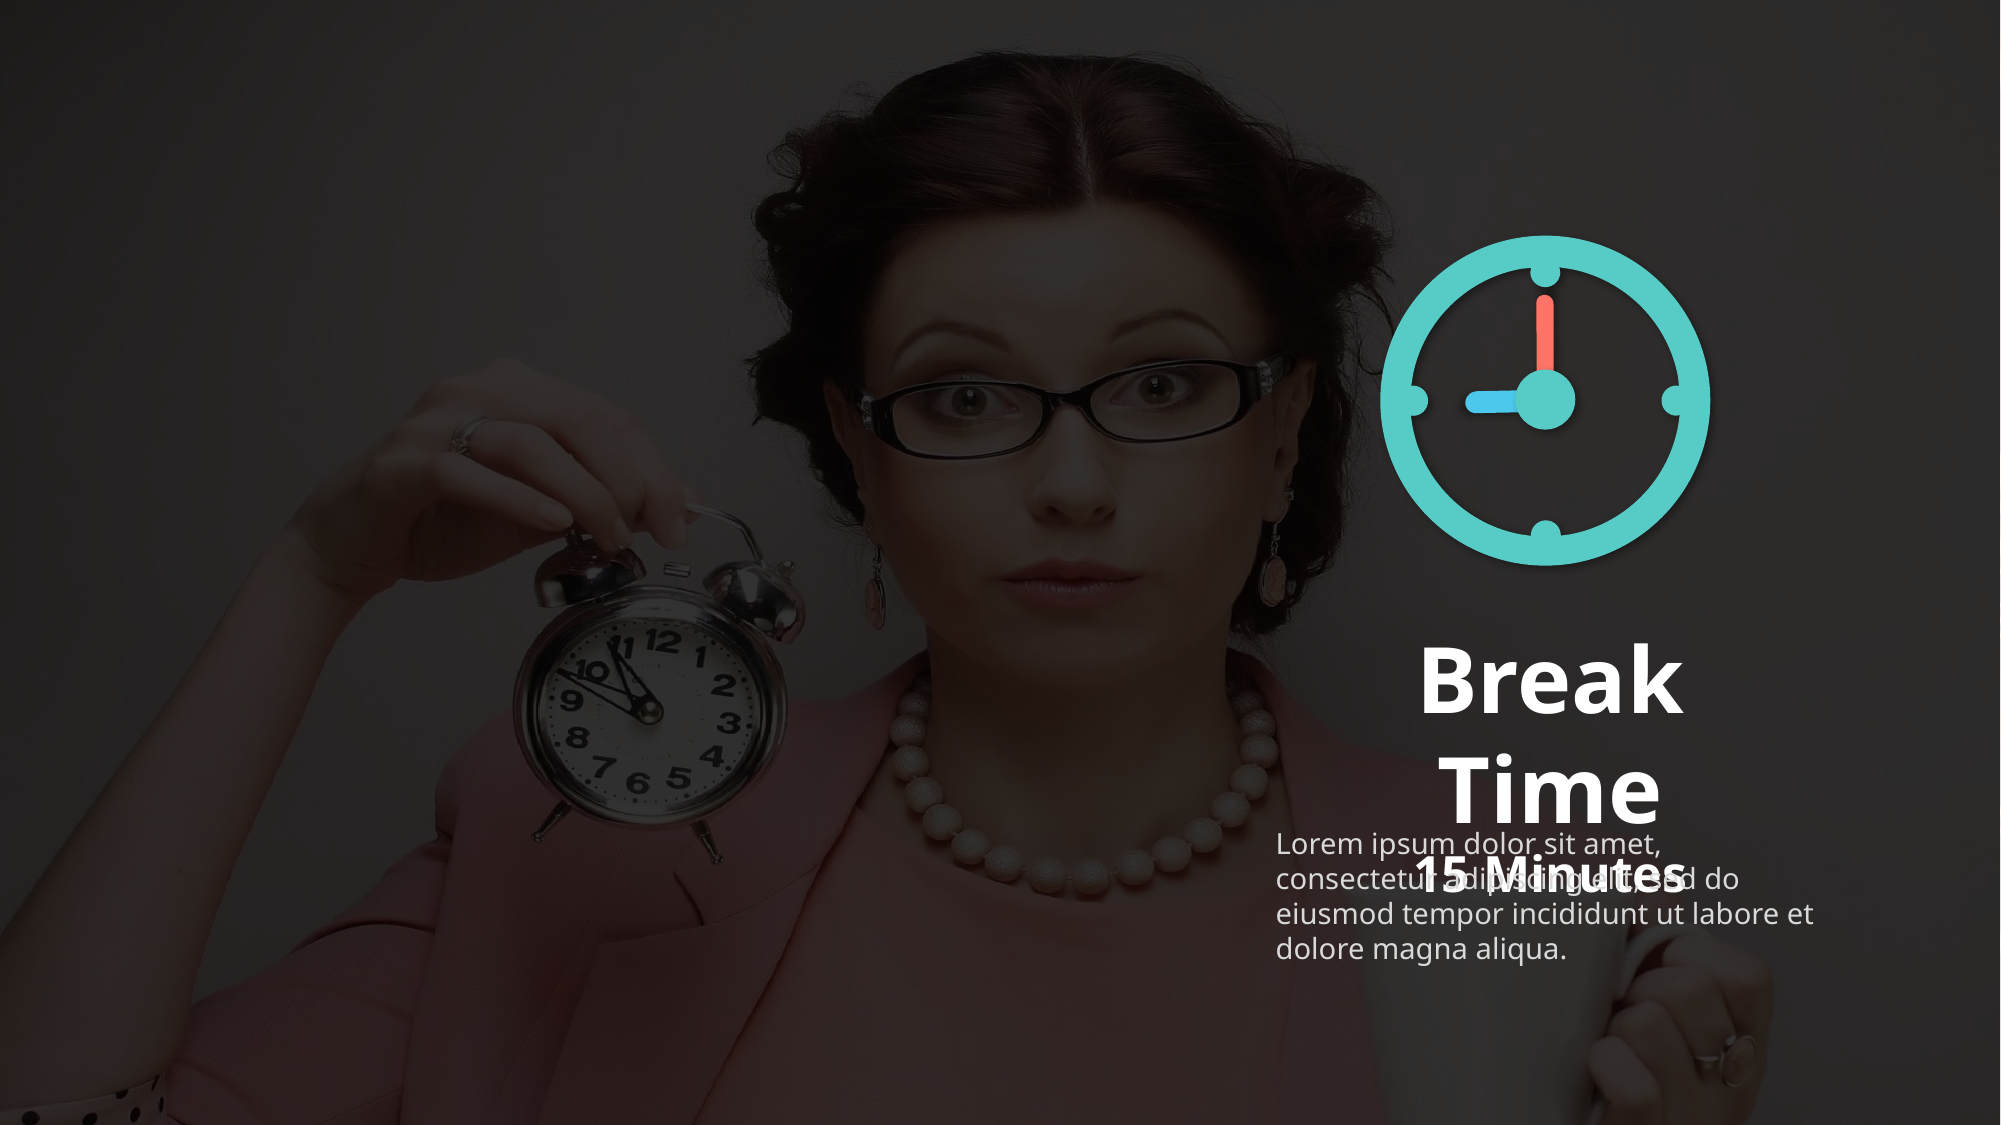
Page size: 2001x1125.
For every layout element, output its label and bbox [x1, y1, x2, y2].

text_box [1260, 614, 1831, 939]
text_box [1495, 306, 1583, 368]
text_box [1495, 422, 1583, 503]
text_box [1379, 234, 1712, 567]
text_box [1466, 368, 1634, 422]
text_box [0, 0, 2000, 1125]
